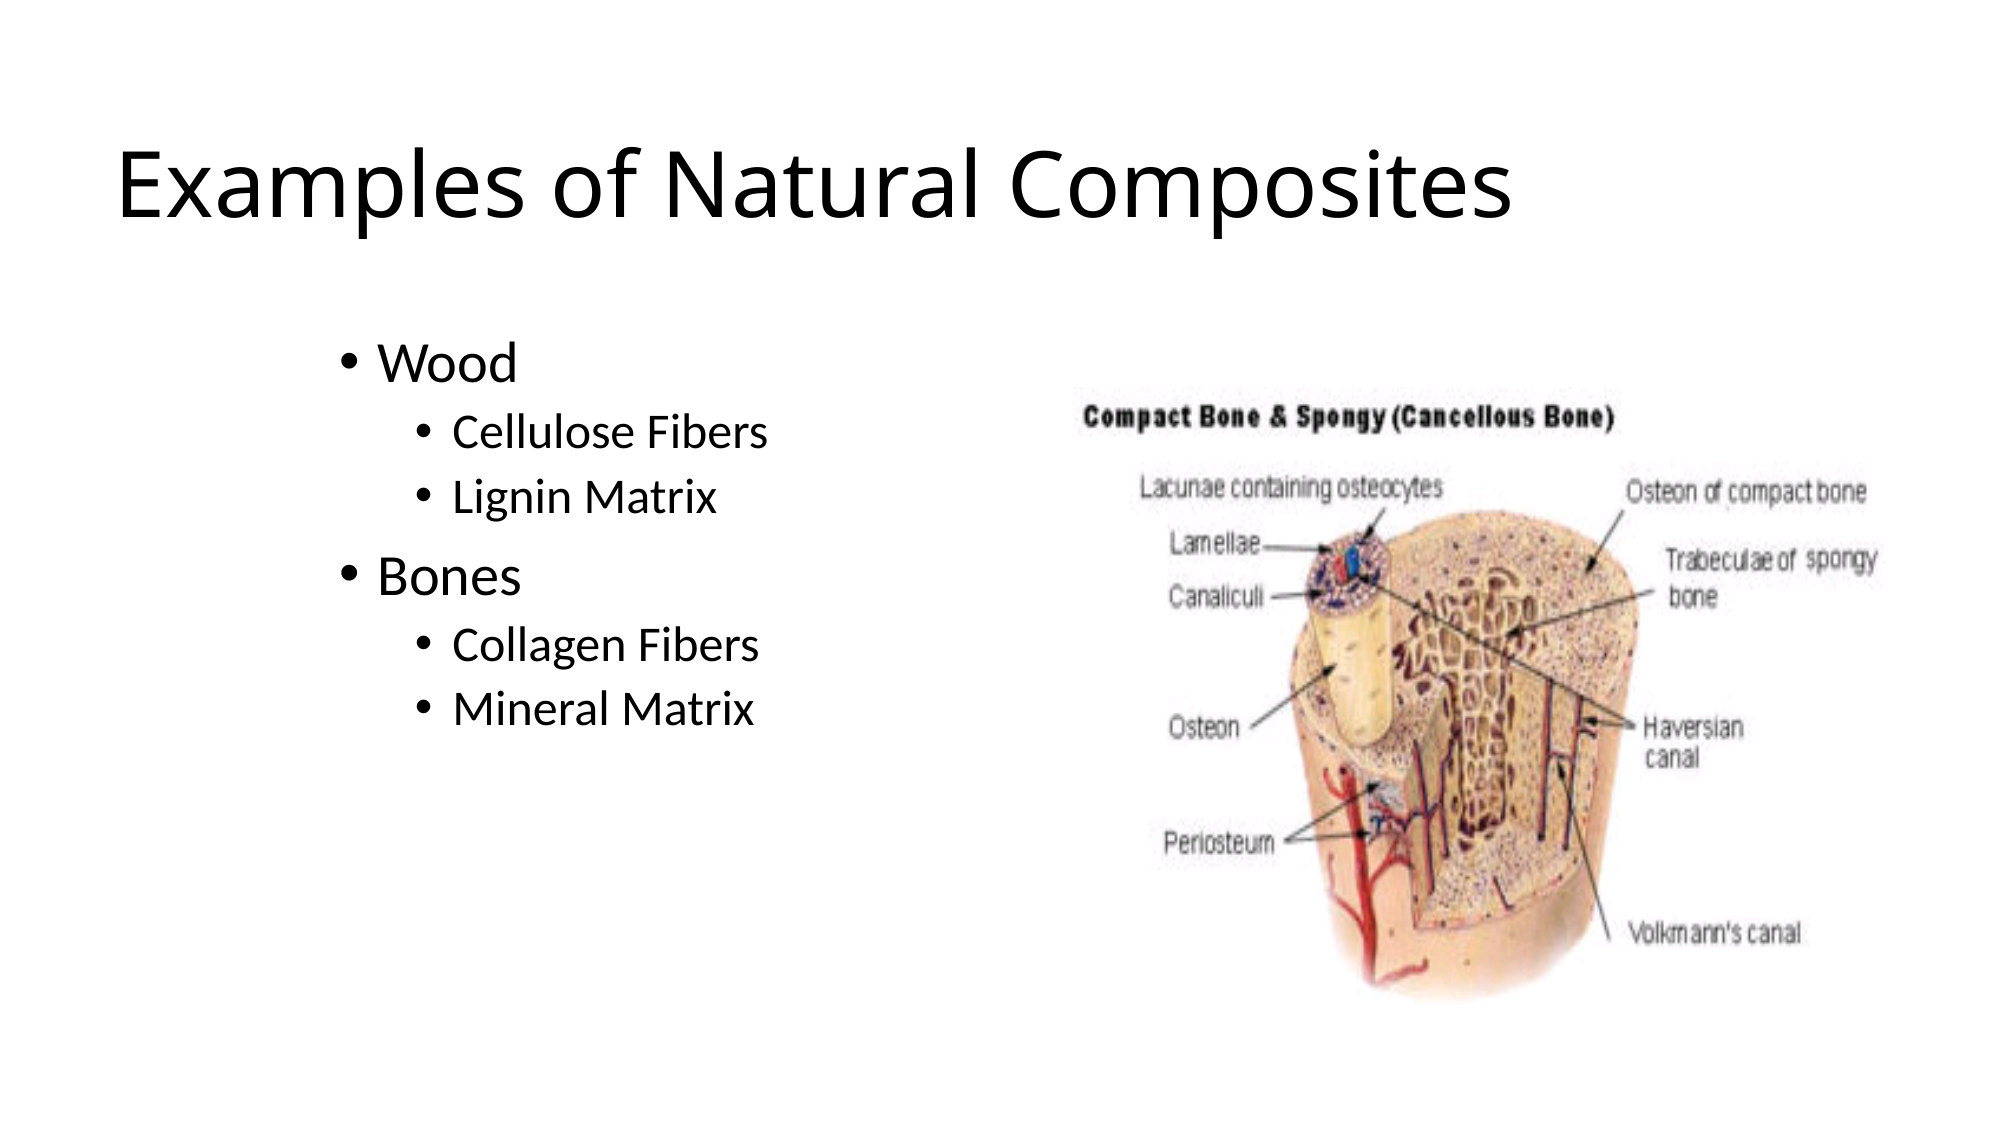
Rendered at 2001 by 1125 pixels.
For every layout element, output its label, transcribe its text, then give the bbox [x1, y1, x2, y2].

list Wood Cellulose Fibers Lignin Matrix Bones Collagen Fibers Mineral Matrix [324, 324, 987, 963]
picture [1074, 387, 1900, 1030]
title Examples of Natural Composites [99, 75, 1900, 300]
